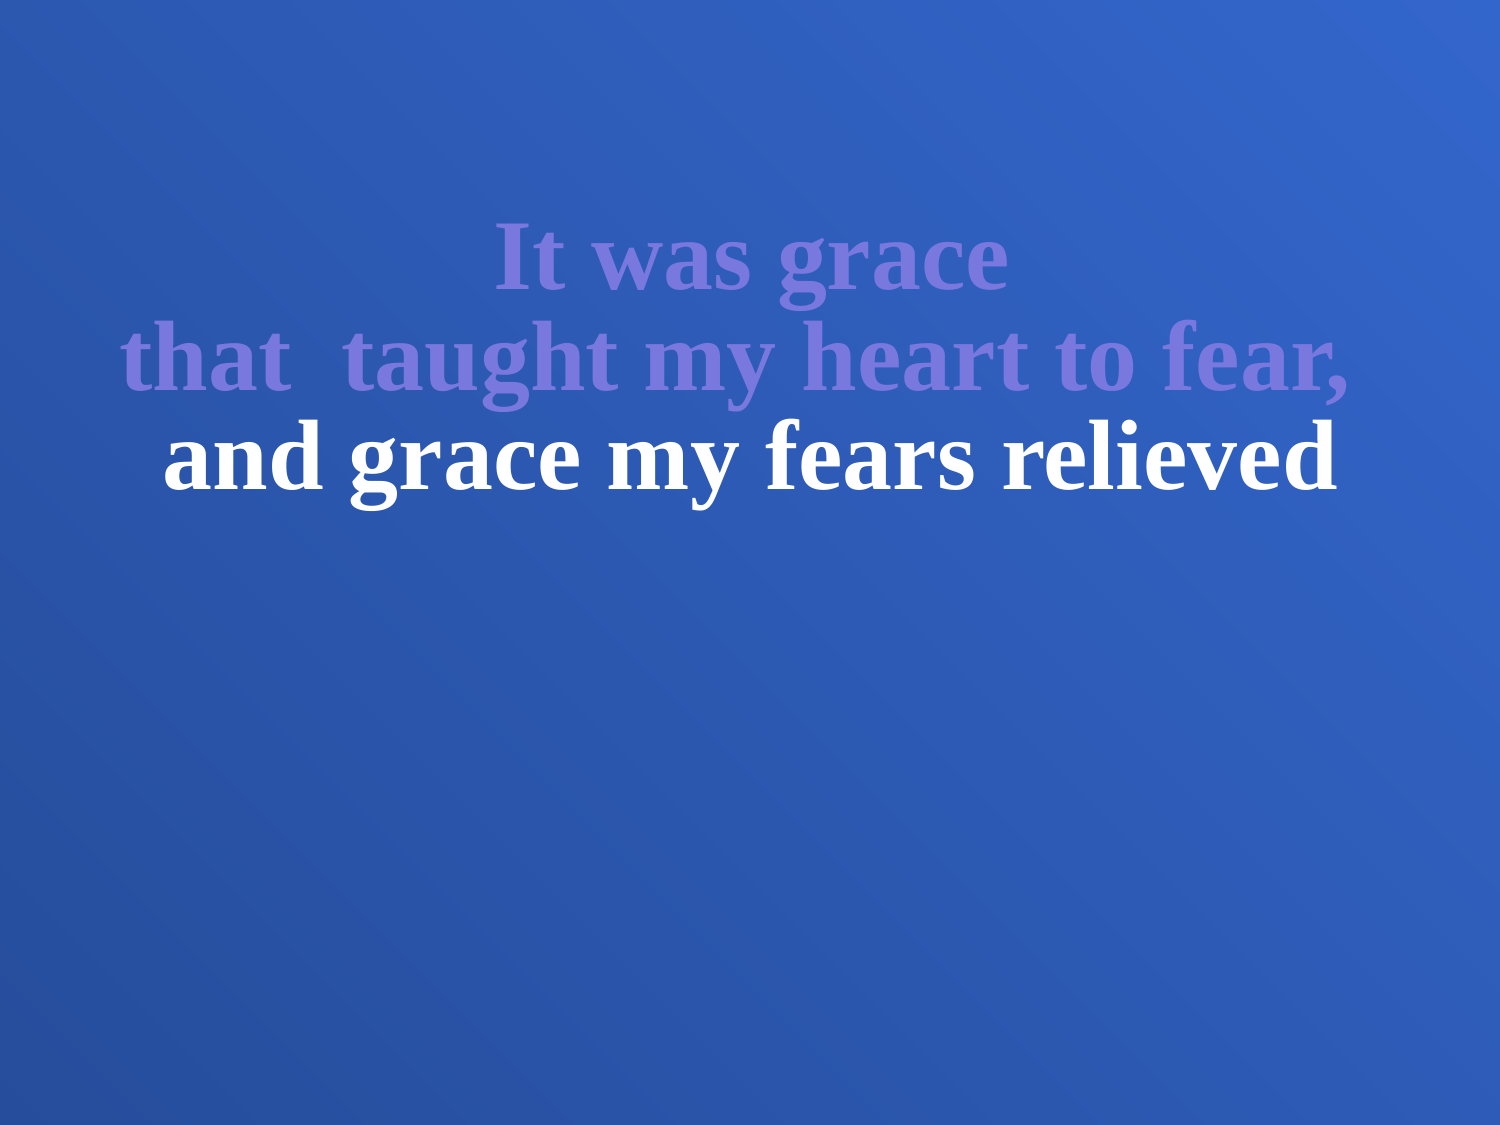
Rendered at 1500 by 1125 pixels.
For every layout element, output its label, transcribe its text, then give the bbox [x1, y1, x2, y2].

text_box and grace my fears relieved [1, 381, 1500, 517]
text_box that taught my heart to fear, [0, 283, 1498, 418]
text_box It was grace [2, 181, 1500, 317]
